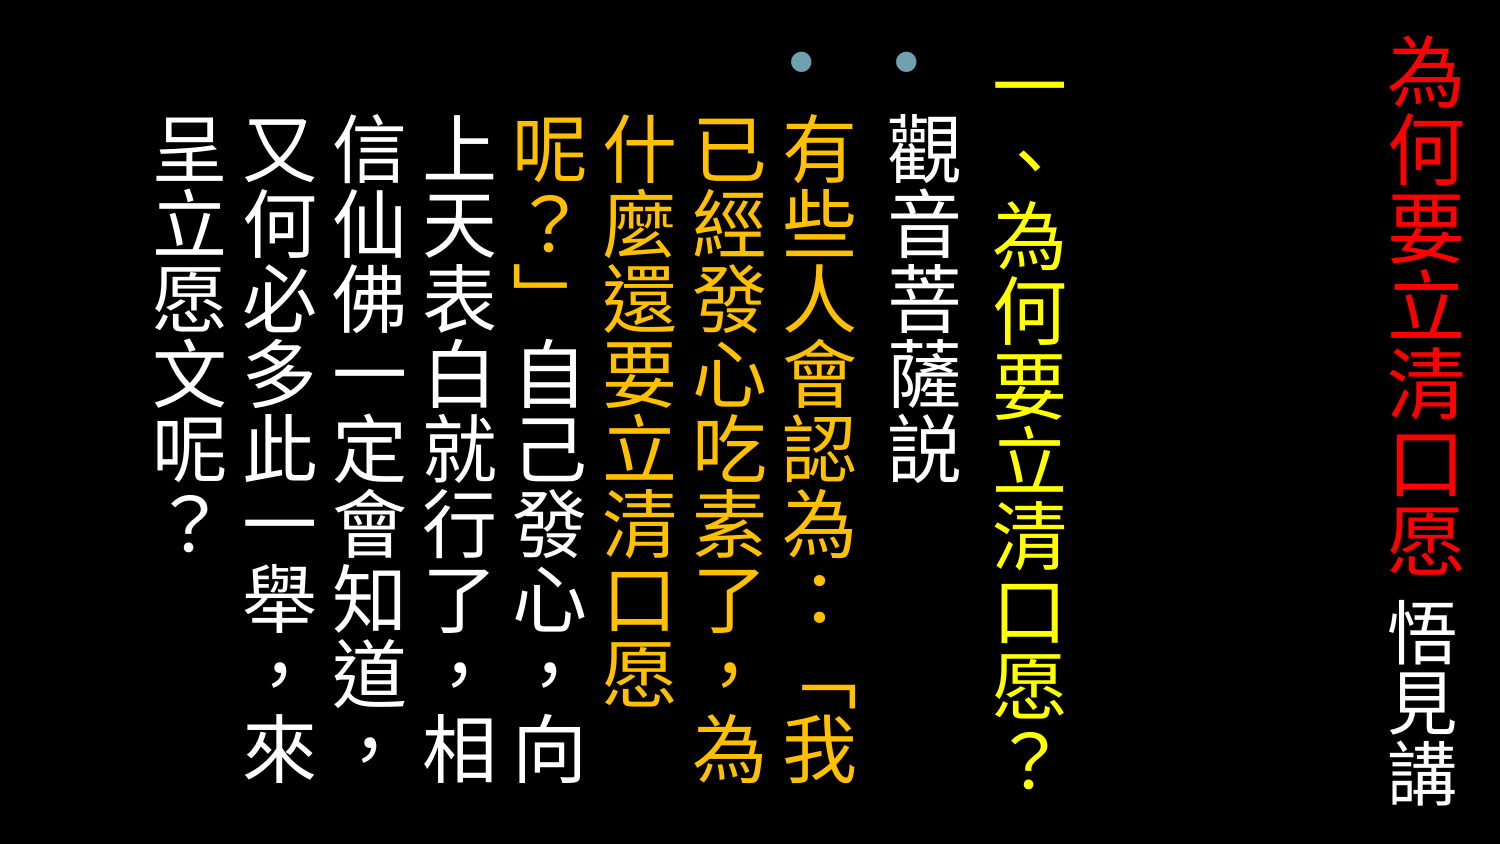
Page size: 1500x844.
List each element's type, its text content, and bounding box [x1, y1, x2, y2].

list 一、為何要立清口愿？ 觀音菩薩説 有些人會認為：「我已經發心吃素了，為什麼還要立清口愿呢？」自己發心，向上天表白就行了，相信仙佛一定會知道，又何必多此一舉，來呈立愿文呢？ [29, 27, 1365, 820]
title 為何要立清口愿 悟見講 [1364, 21, 1483, 820]
